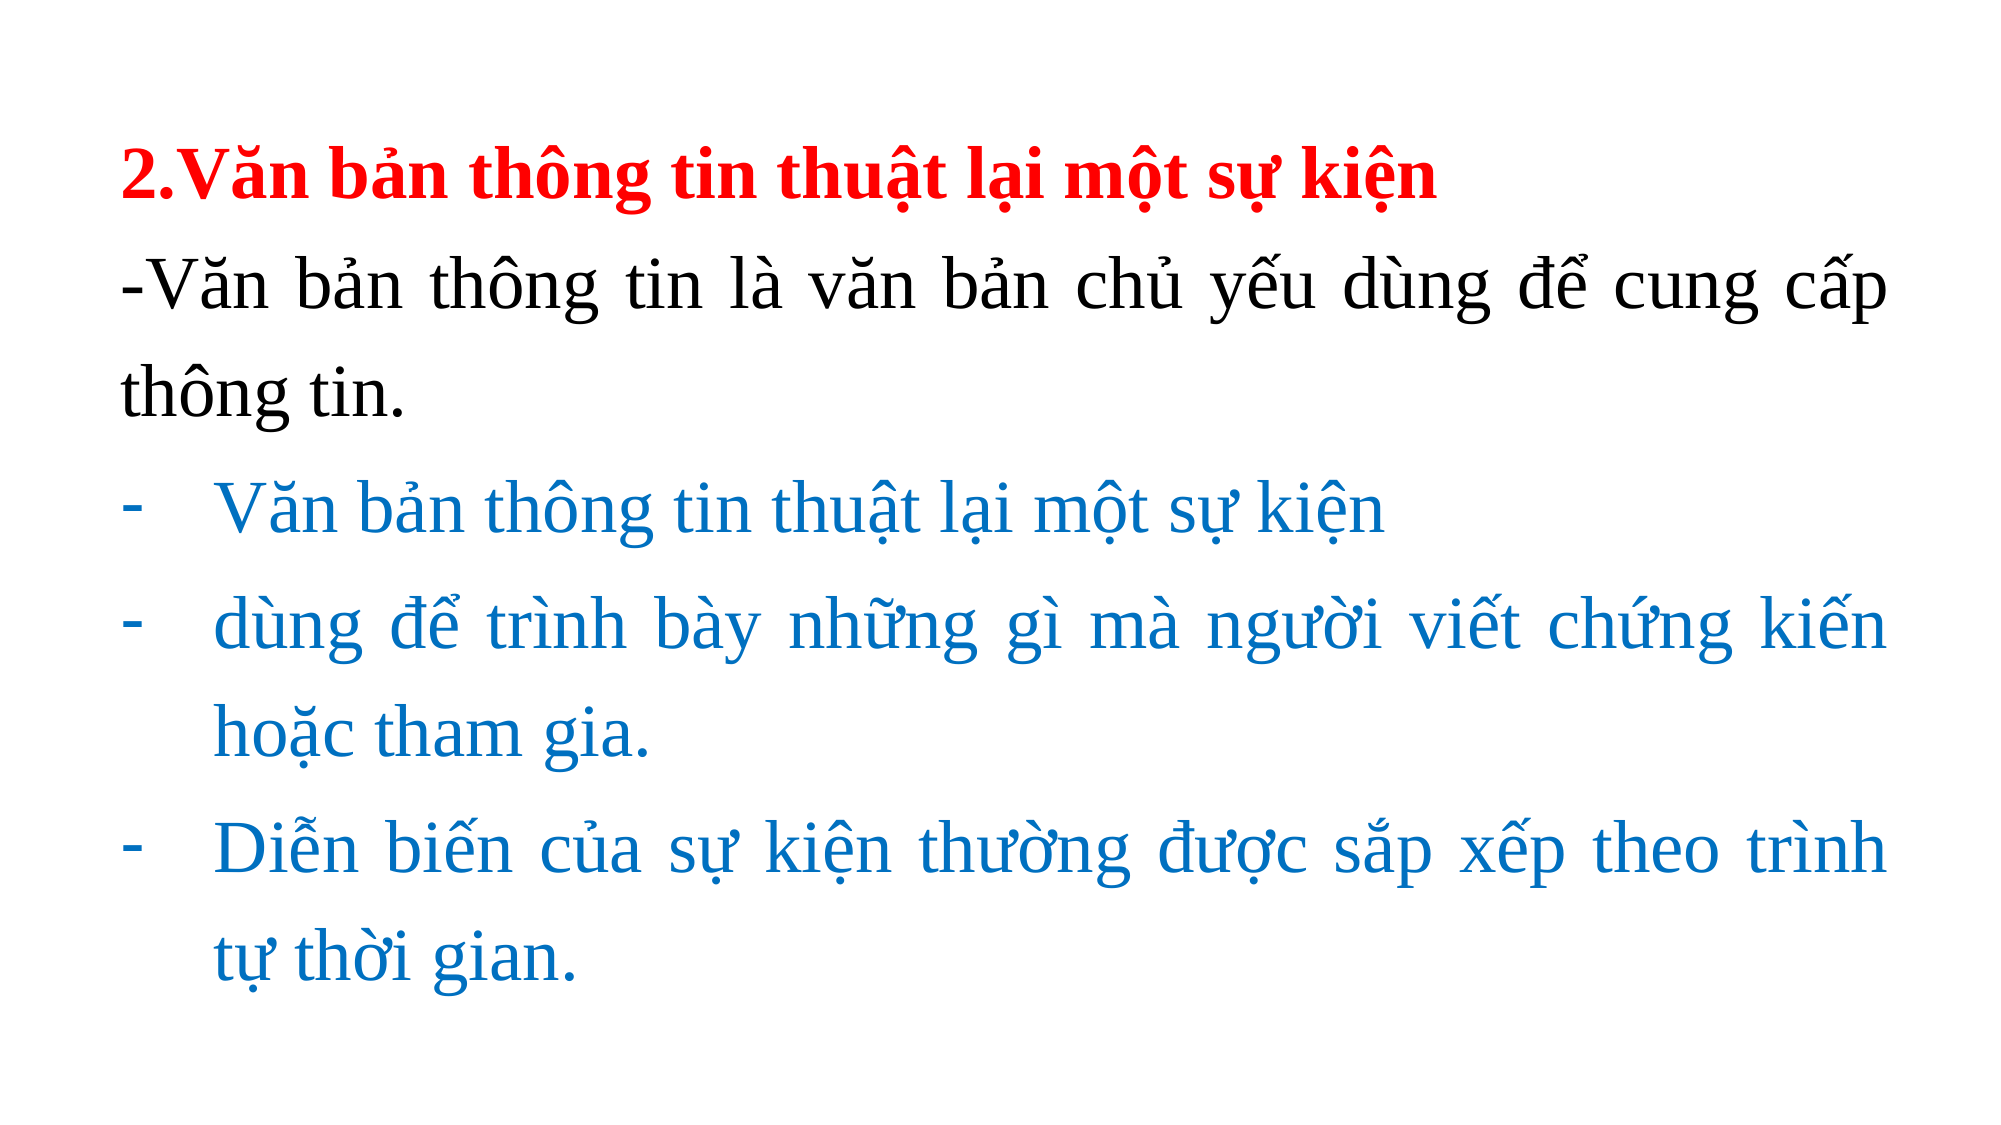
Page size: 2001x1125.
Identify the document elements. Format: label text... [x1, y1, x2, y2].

subtitle 2.Văn bản thông tin thuật lại một sự kiện -Văn bản thông tin là văn bản chủ yếu dùng để cung cấp thông tin. Văn bản thông tin thuật lại một sự kiện dùng để trình bày những gì mà người viết chứng kiến hoặc tham gia. Diễn biến của sự kiện thường được sắp xếp theo trình tự thời gian. [105, 126, 1906, 1061]
